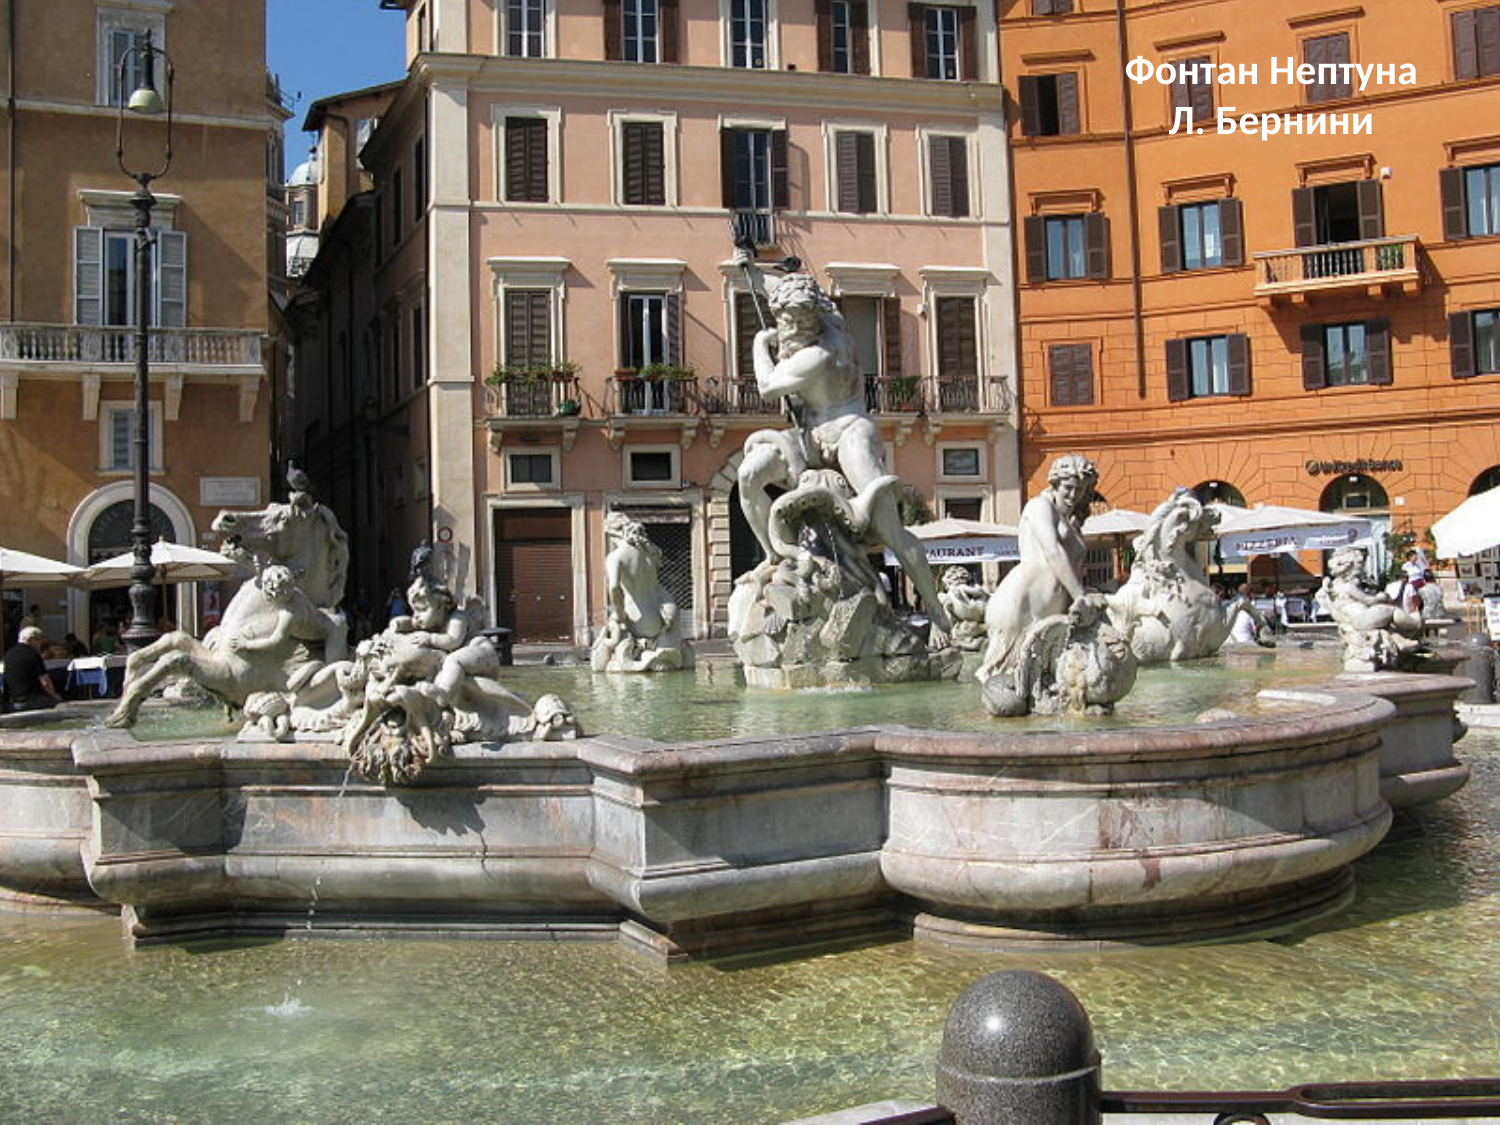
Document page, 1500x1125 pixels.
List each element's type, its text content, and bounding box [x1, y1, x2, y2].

text_box Фонтан Нептуна Л. Бернини [1066, 35, 1477, 150]
picture [0, 0, 1500, 1125]
